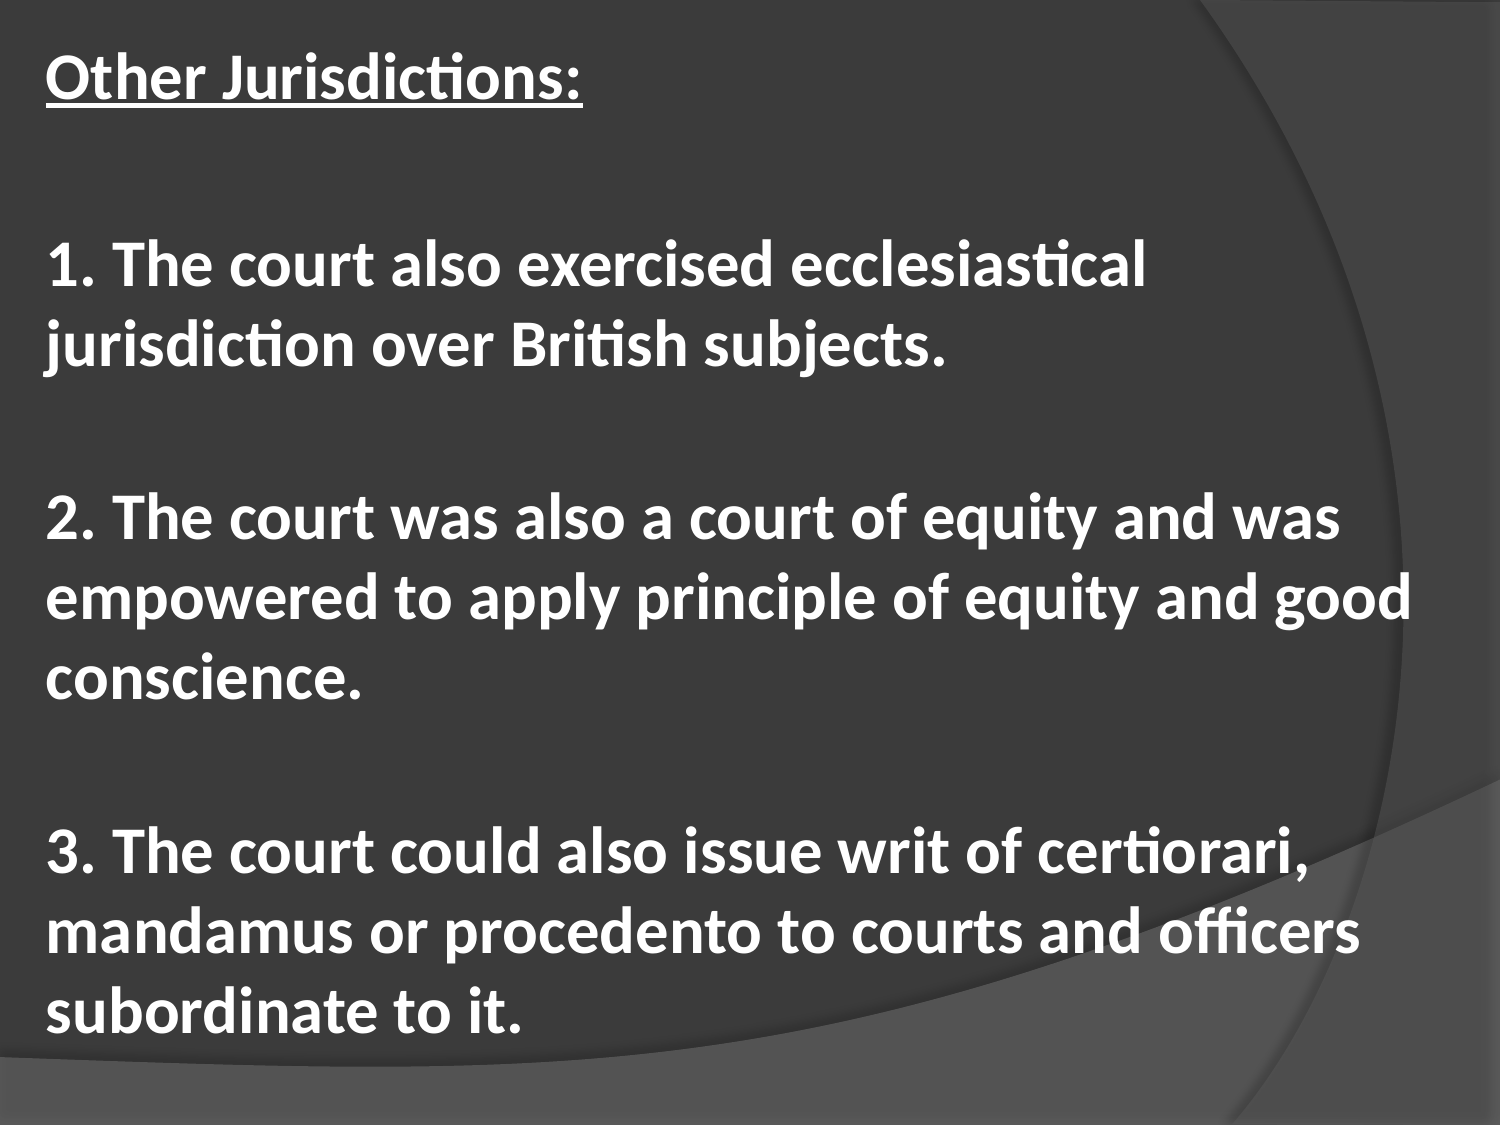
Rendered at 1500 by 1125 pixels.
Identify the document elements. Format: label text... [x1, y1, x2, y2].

list Other Jurisdictions: 1. The court also exercised ecclesiastical jurisdiction over British subjects. 2. The court was also a court of equity and was empowered to apply principle of equity and good conscience. 3. The court could also issue writ of certiorari, mandamus or procedento to courts and officers subordinate to it. [24, 24, 1463, 1088]
